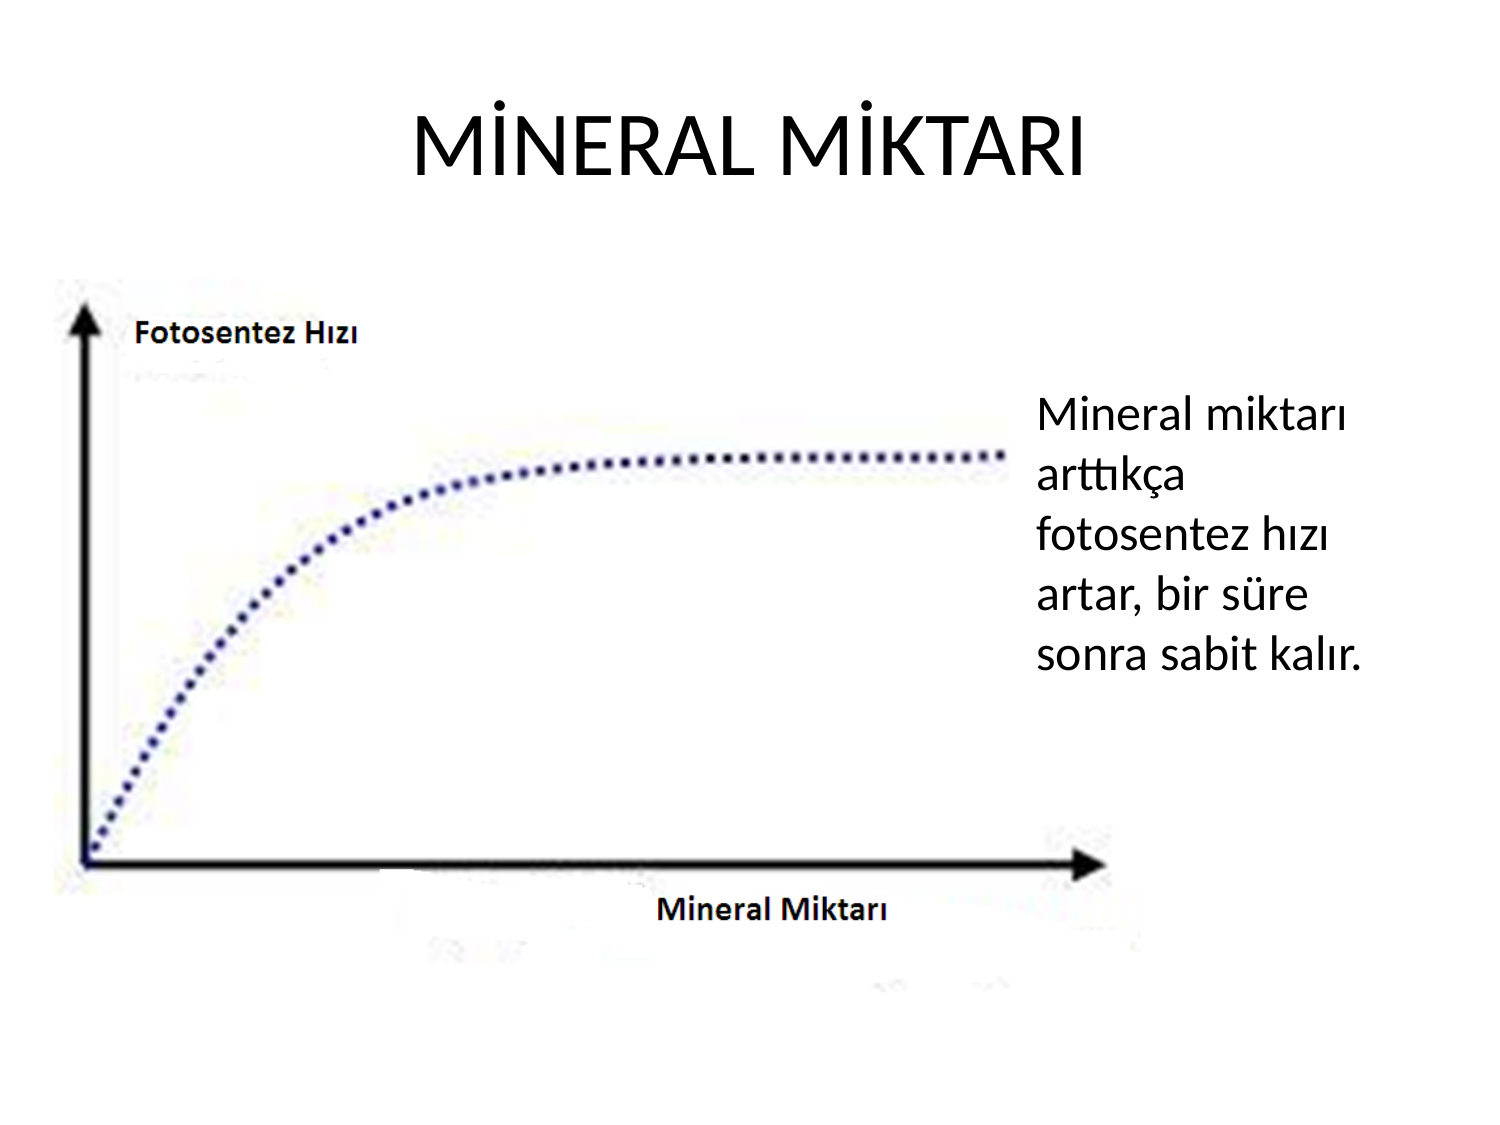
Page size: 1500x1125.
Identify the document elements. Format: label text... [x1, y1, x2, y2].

text_box Mineral miktarı arttıkça fotosentez hızı artar, bir süre sonra sabit kalır. [1146, 373, 1400, 689]
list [52, 278, 1142, 1073]
title MİNERAL MİKTARI [75, 45, 1425, 233]
